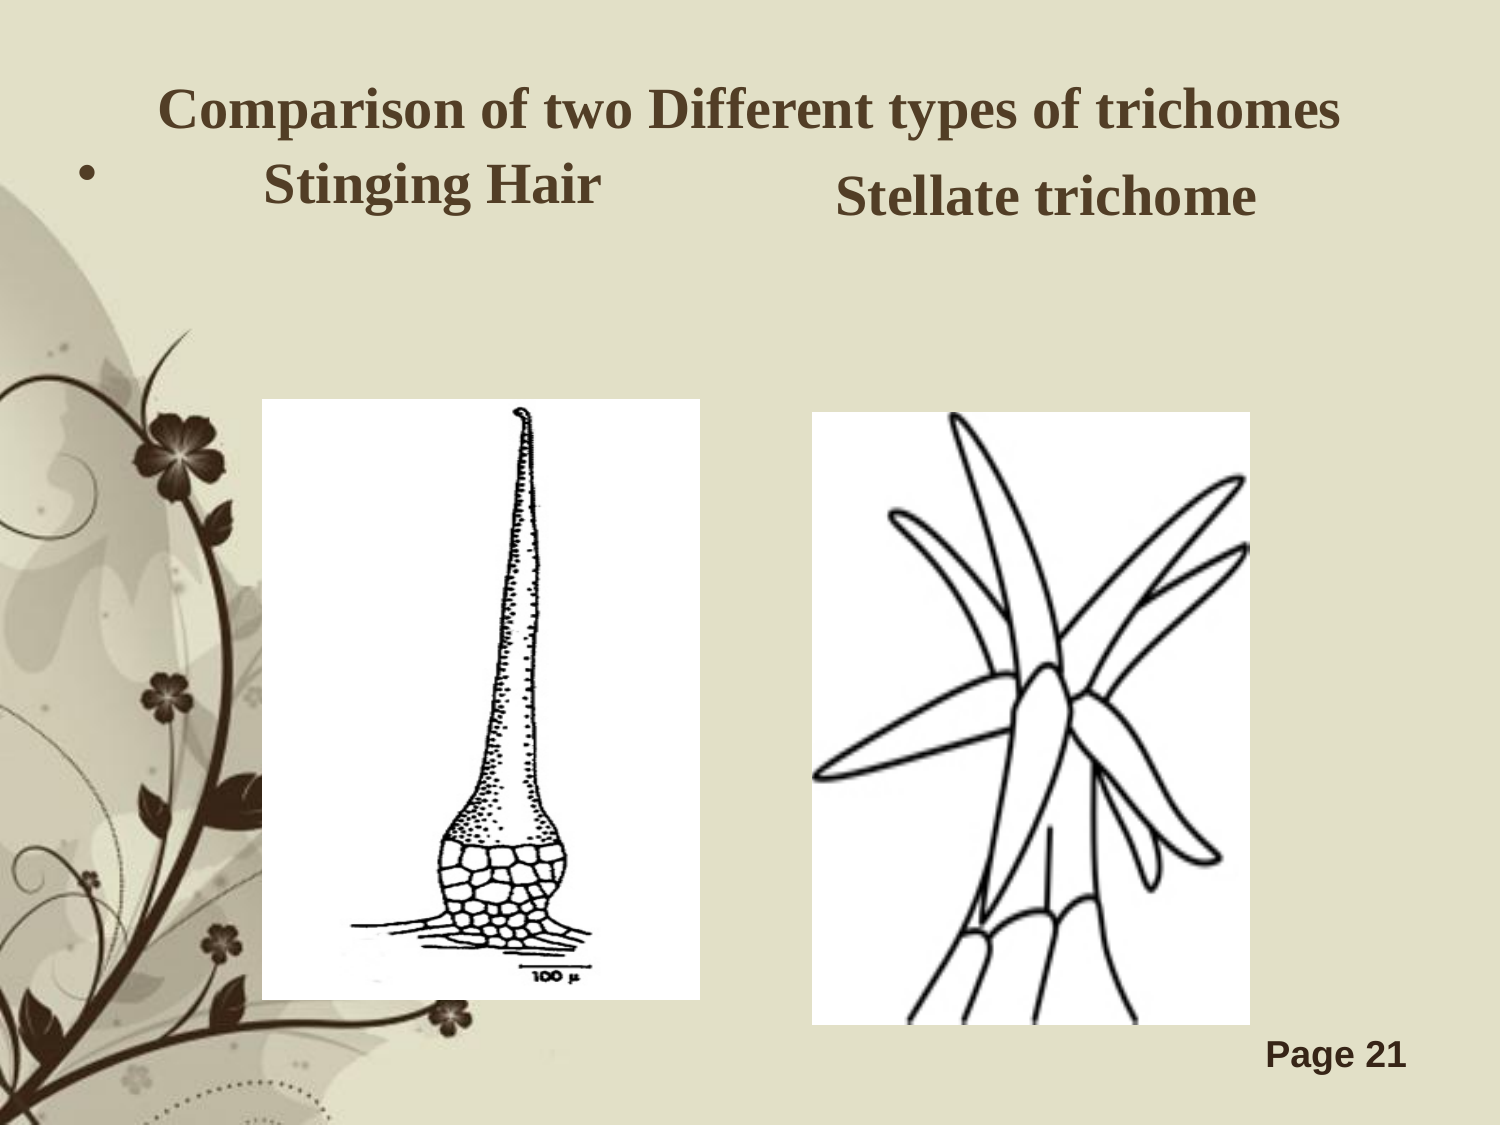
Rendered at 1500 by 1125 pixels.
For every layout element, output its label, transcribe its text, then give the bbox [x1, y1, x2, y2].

list Stellate trichome [762, 149, 1425, 1043]
picture [0, 0, 1500, 1125]
title Comparison of two Different types of trichomes [75, 62, 1425, 233]
list Stinging Hair [62, 137, 725, 1018]
